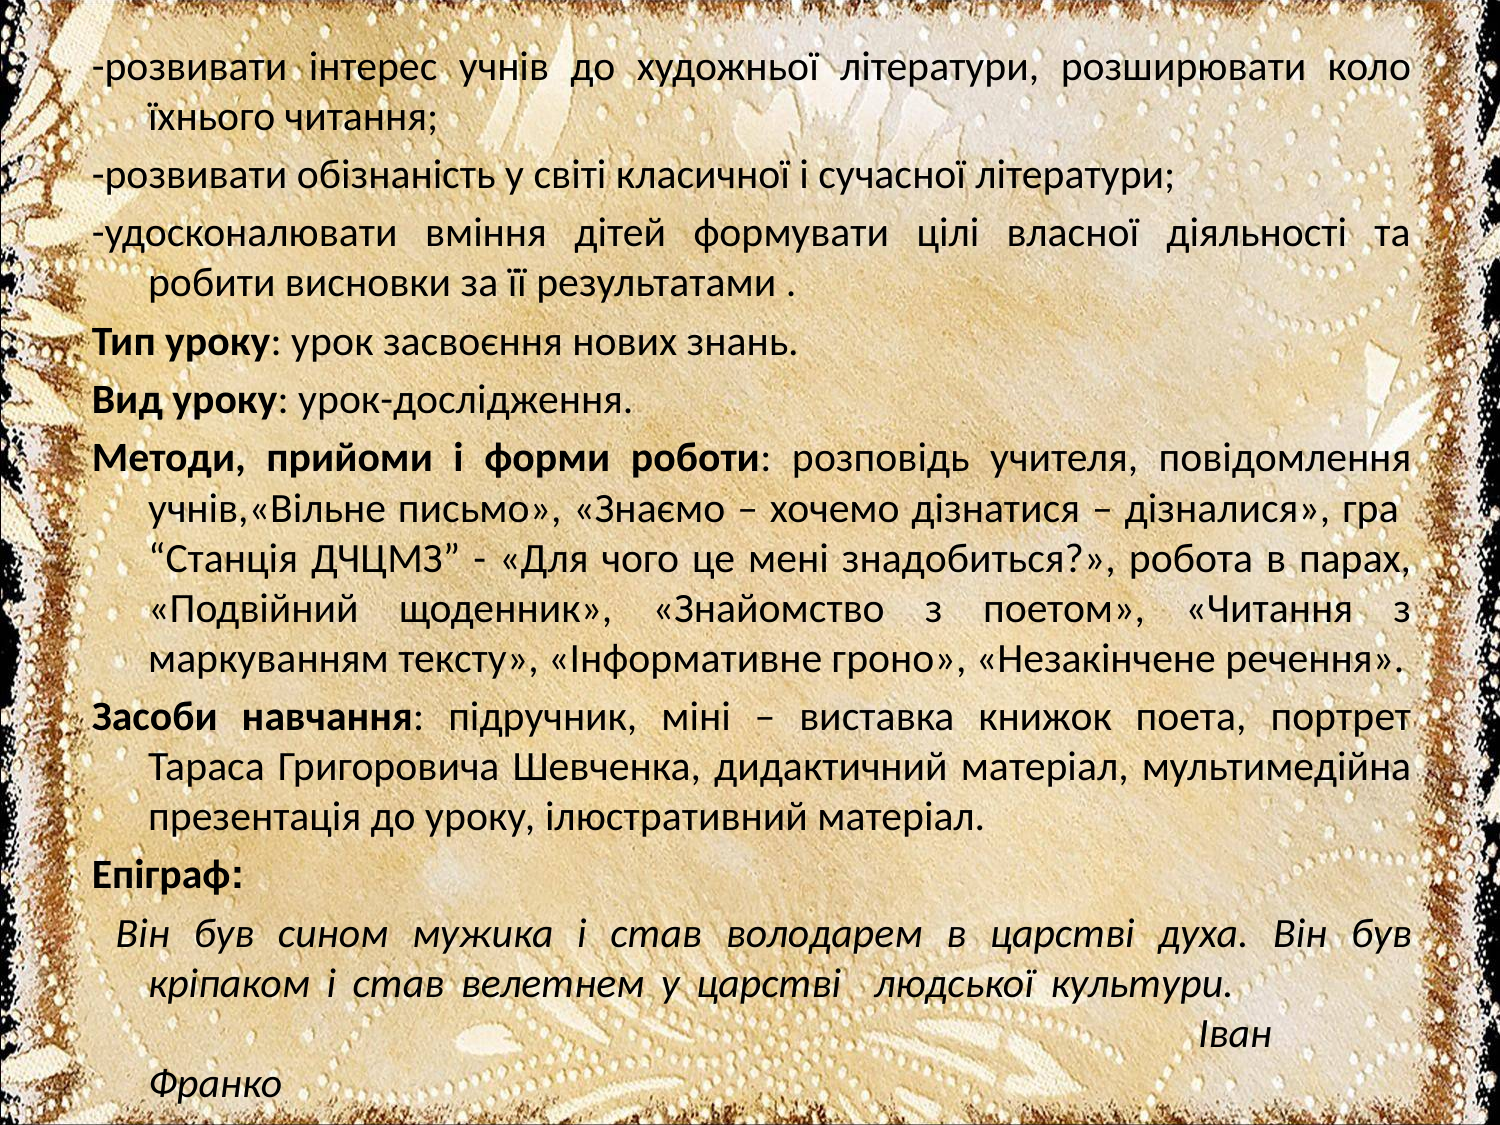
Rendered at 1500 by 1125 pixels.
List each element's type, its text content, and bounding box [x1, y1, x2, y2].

picture [0, 0, 1500, 1125]
list -розвивати інтерес учнів до художньої літератури, розширювати коло їхнього читання; -розвивати обізнаність у світі класичної і сучасної літератури; -удосконалювати вміння дітей формувати цілі власної діяльності та робити висновки за її результатами . Тип уроку: урок засвоєння нових знань. Вид уроку: урок-дослідження. Методи, прийоми і форми роботи: розповідь учителя, повідомлення учнів,«Вільне письмо», «Знаємо – хочемо дізнатися – дізналися», гра “Станція ДЧЦМЗ” - «Для чого це мені знадобиться?», робота в парах, «Подвійний щоденник», «Знайомство з поетом», «Читання з маркуванням тексту», «Інформативне гроно», «Незакінчене речення». Засоби навчання: підручник, міні – виставка книжок поета, портрет Тараса Григоровича Шевченка, дидактичний матеріал, мультимедійна презентація до уроку, ілюстративний матеріал. Епіграф: Він був сином мужика і став володарем в царстві духа. Він був кріпаком і став велетнем у царстві людської культури. Іван Франко [76, 30, 1428, 982]
